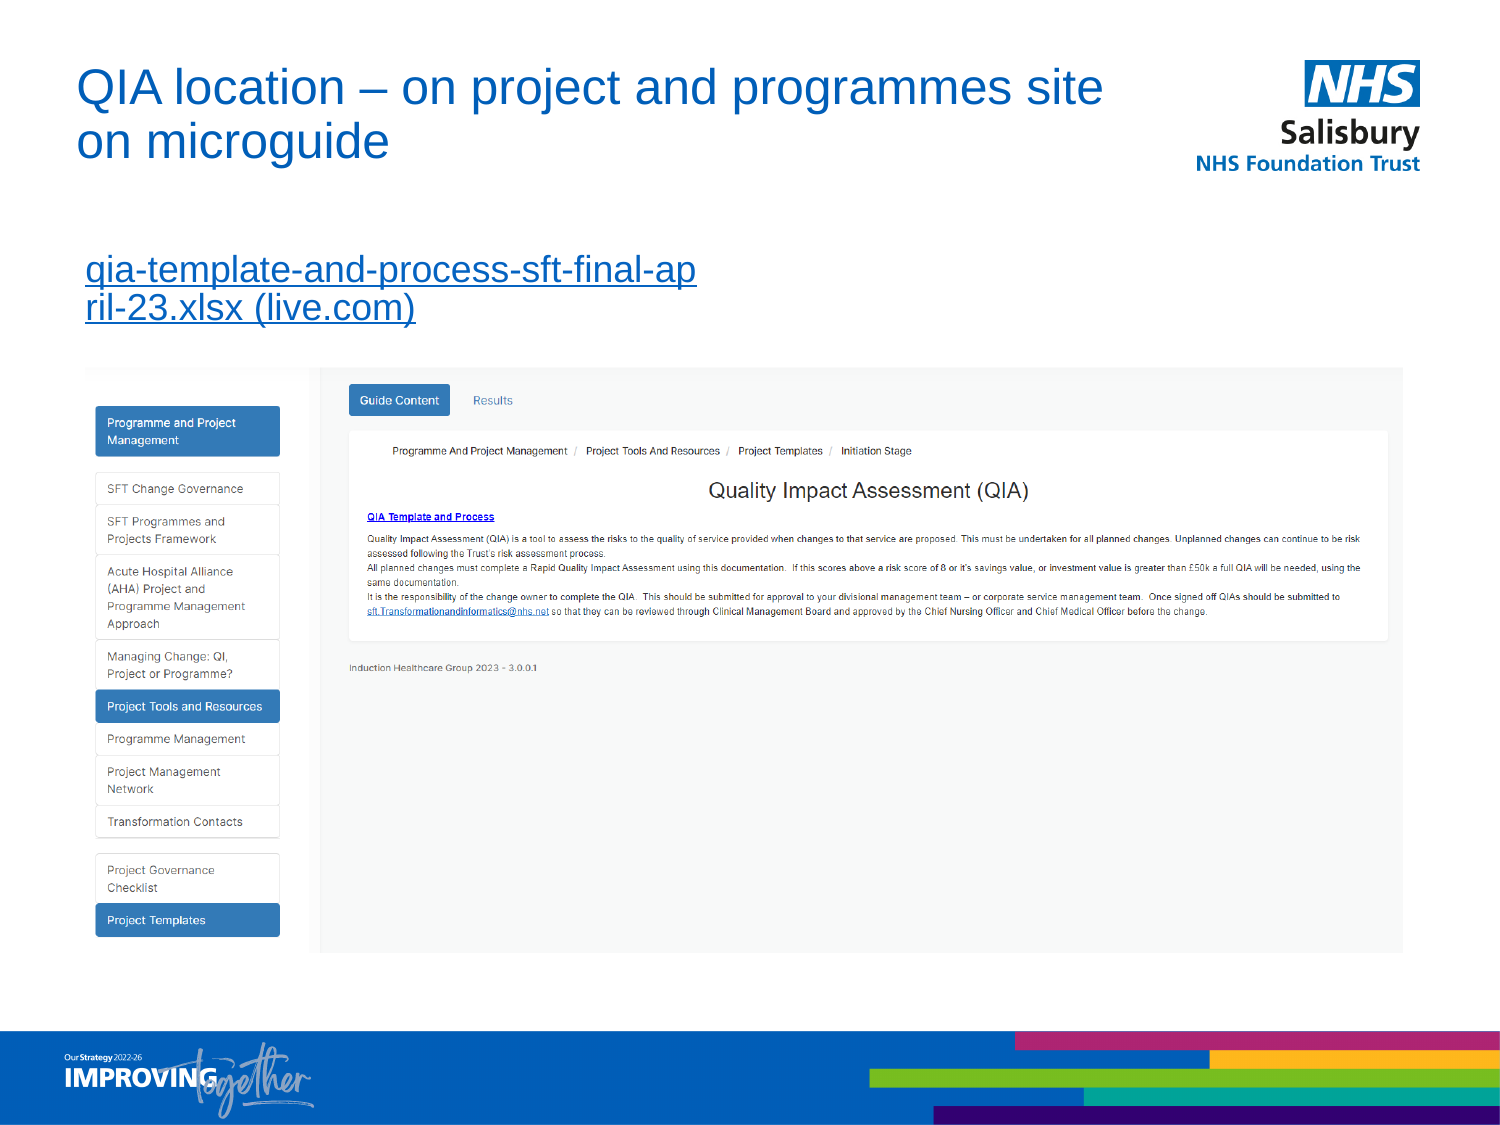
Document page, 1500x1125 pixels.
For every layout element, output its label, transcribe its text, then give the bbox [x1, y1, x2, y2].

title QIA location – on project and programmes site on microguide [61, 54, 1125, 191]
picture [85, 354, 1403, 953]
list qia-template-and-process-sft-final-april-23.xlsx (live.com) [70, 237, 721, 888]
picture [1197, 60, 1420, 171]
picture [0, 1031, 1500, 1125]
